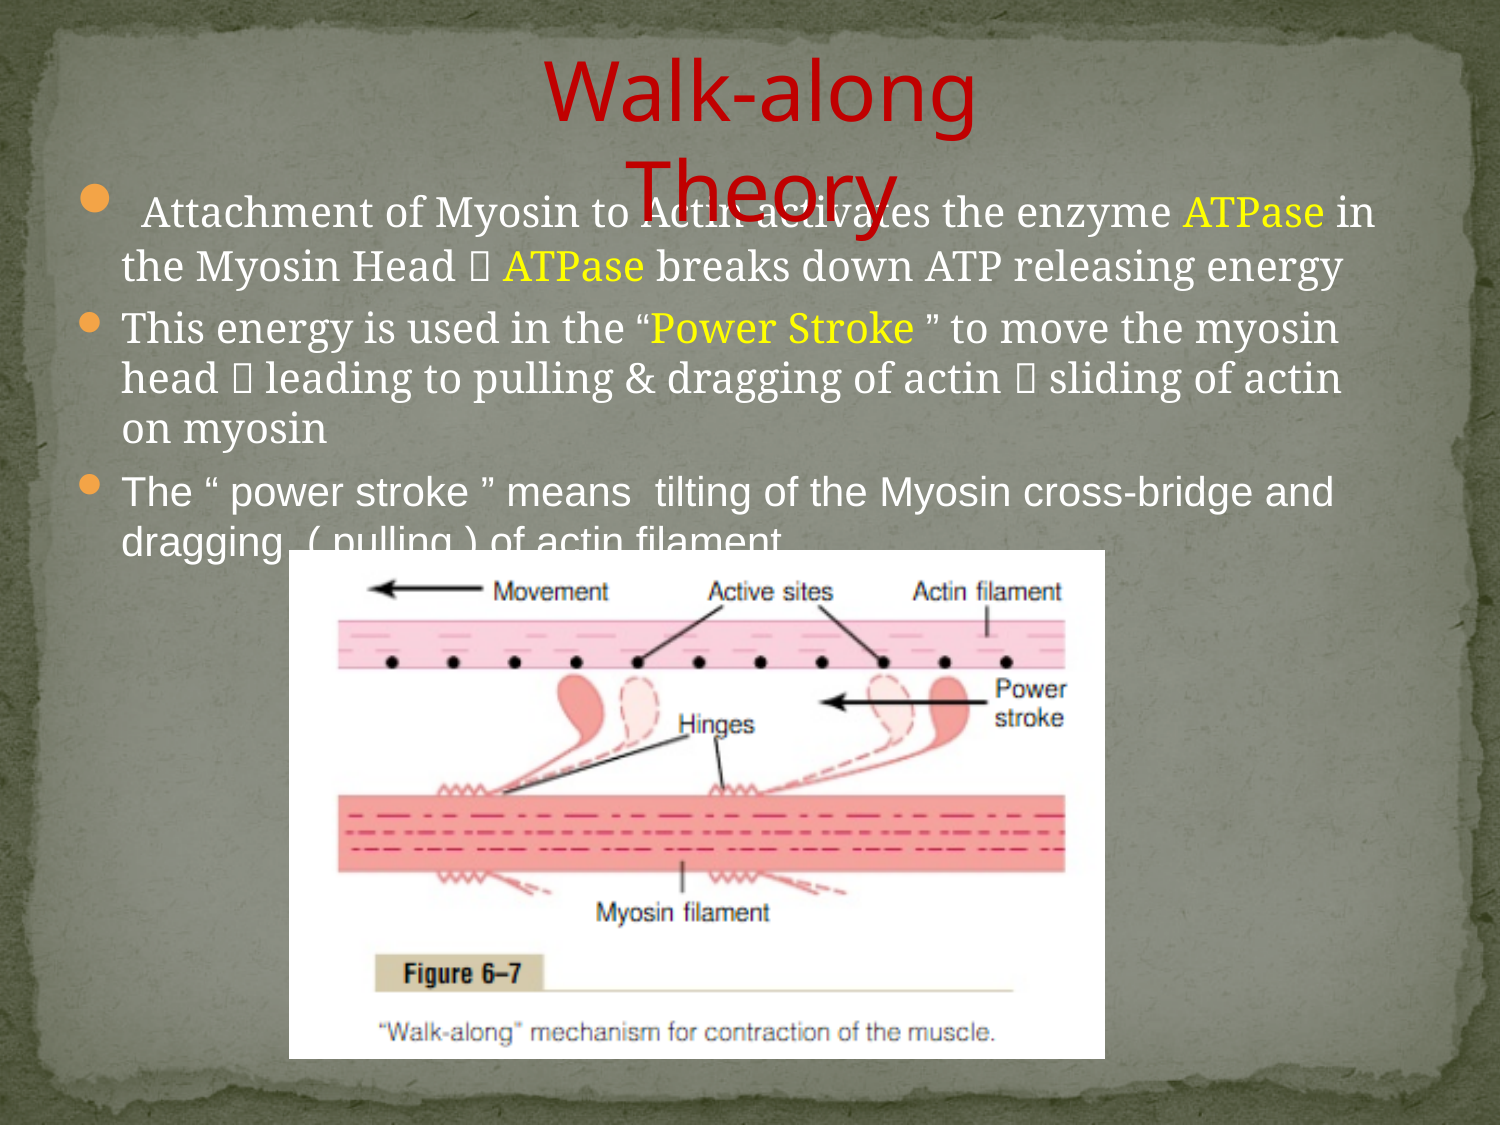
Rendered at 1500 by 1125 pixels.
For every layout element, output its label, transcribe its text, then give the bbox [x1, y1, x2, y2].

picture [289, 550, 1105, 1059]
list Attachment of Myosin to Actin activates the enzyme ATPase in the Myosin Head  ATPase breaks down ATP releasing energy This energy is used in the “Power Stroke ” to move the myosin head  leading to pulling & dragging of actin  sliding of actin on myosin The “ power stroke ” means tilting of the Myosin cross-bridge and dragging ( pulling ) of actin filament [61, 161, 1412, 906]
text_box Walk-along Theory [395, 30, 1128, 246]
